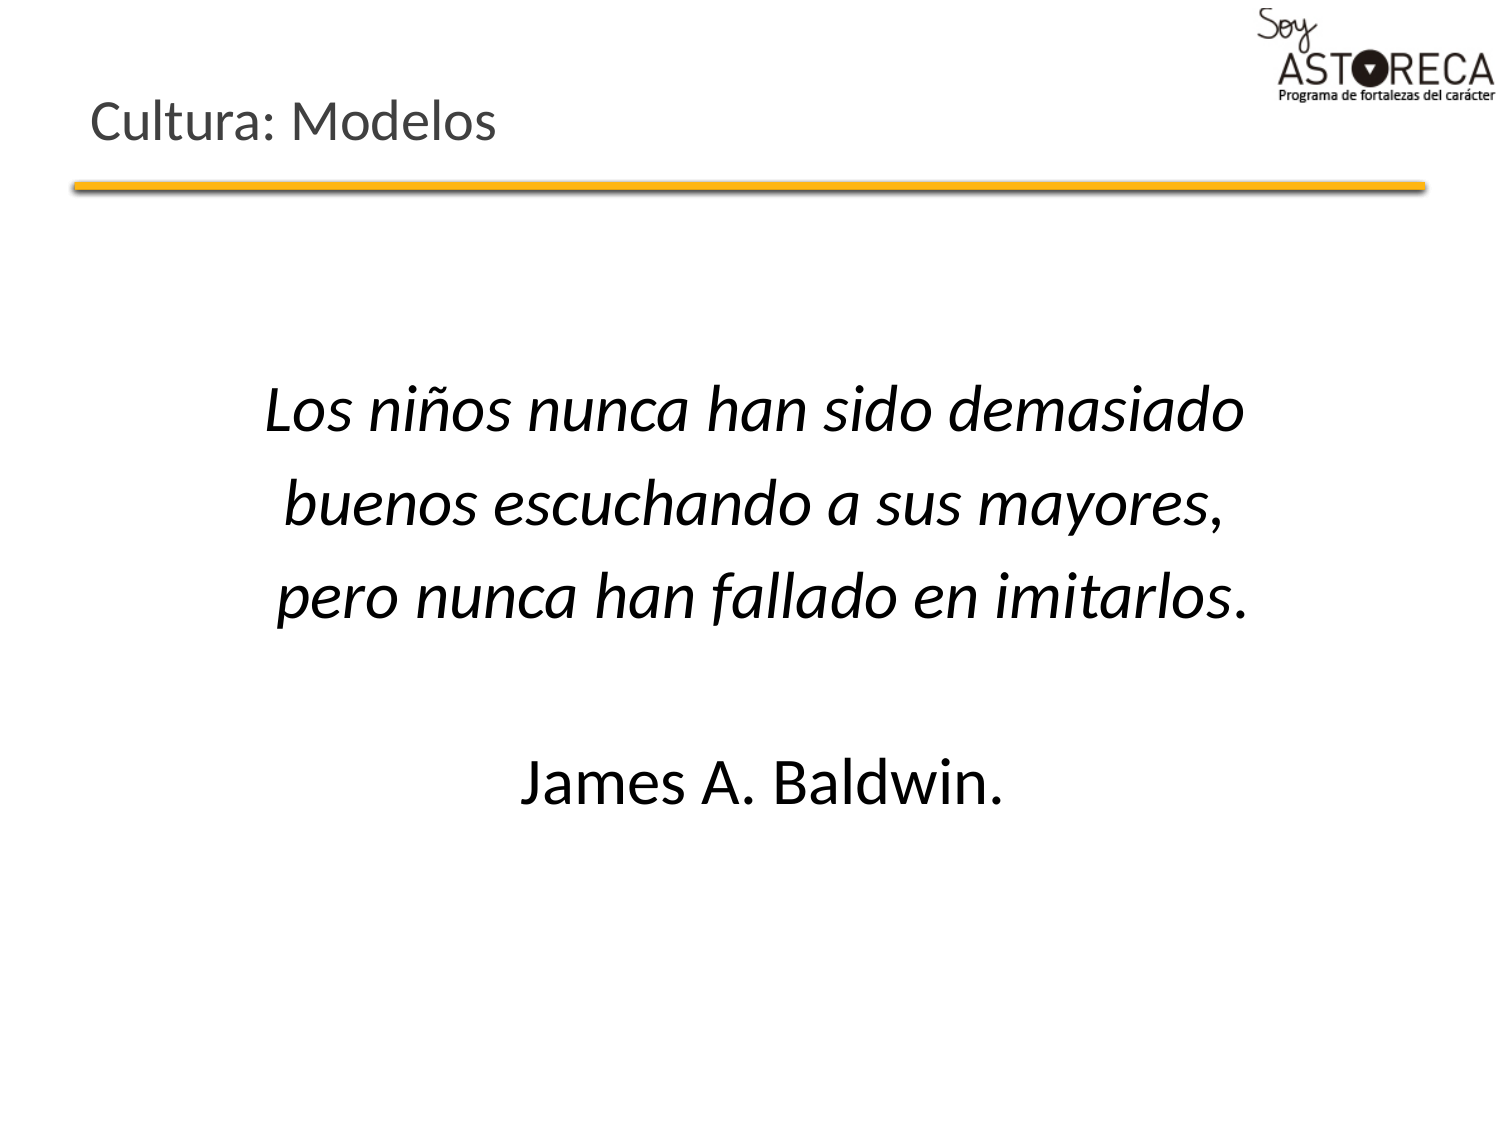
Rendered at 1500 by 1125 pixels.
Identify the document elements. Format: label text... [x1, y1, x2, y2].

picture [1252, 8, 1500, 104]
list Los niños nunca han sido demasiado buenos escuchando a sus mayores, pero nunca han fallado en imitarlos. James A. Baldwin. [26, 192, 1500, 971]
title Cultura: Modelos [73, 43, 1427, 192]
